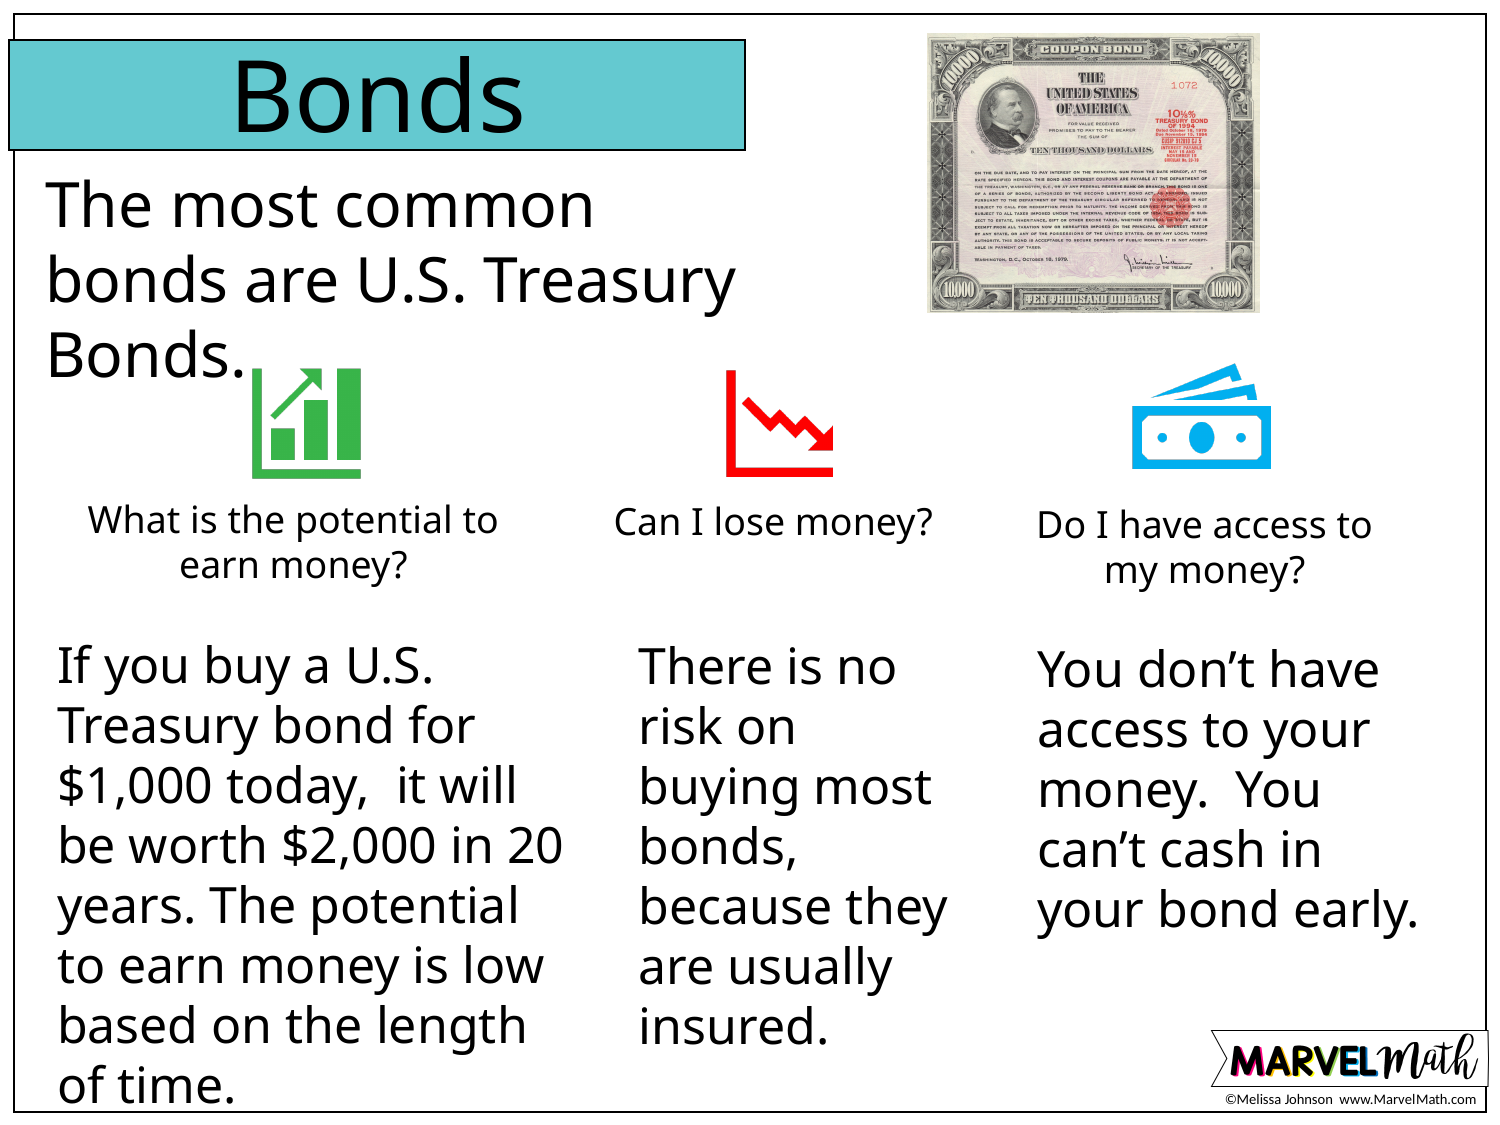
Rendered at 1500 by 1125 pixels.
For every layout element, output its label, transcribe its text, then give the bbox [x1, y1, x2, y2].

text_box If you buy a U.S. Treasury bond for $1,000 today, it will be worth $2,000 in 20 years. The potential to earn money is low based on the length of time. [42, 625, 588, 1121]
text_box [587, 348, 960, 598]
picture [927, 33, 1260, 313]
text_box You don’t have access to your money. You can’t cash in your bond early. [1022, 630, 1443, 946]
picture [1209, 1003, 1500, 1103]
text_box [13, 13, 1487, 1113]
text_box Bonds [1, 25, 755, 160]
text_box The most common bonds are U.S. Treasury Bonds. [30, 158, 798, 398]
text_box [1009, 343, 1401, 600]
text_box ©Melissa Johnson www.Marvel Math.com [1209, 1103, 1499, 1115]
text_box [49, 348, 538, 595]
text_box There is no risk on buying most bonds, because they are usually insured. [624, 627, 974, 1063]
